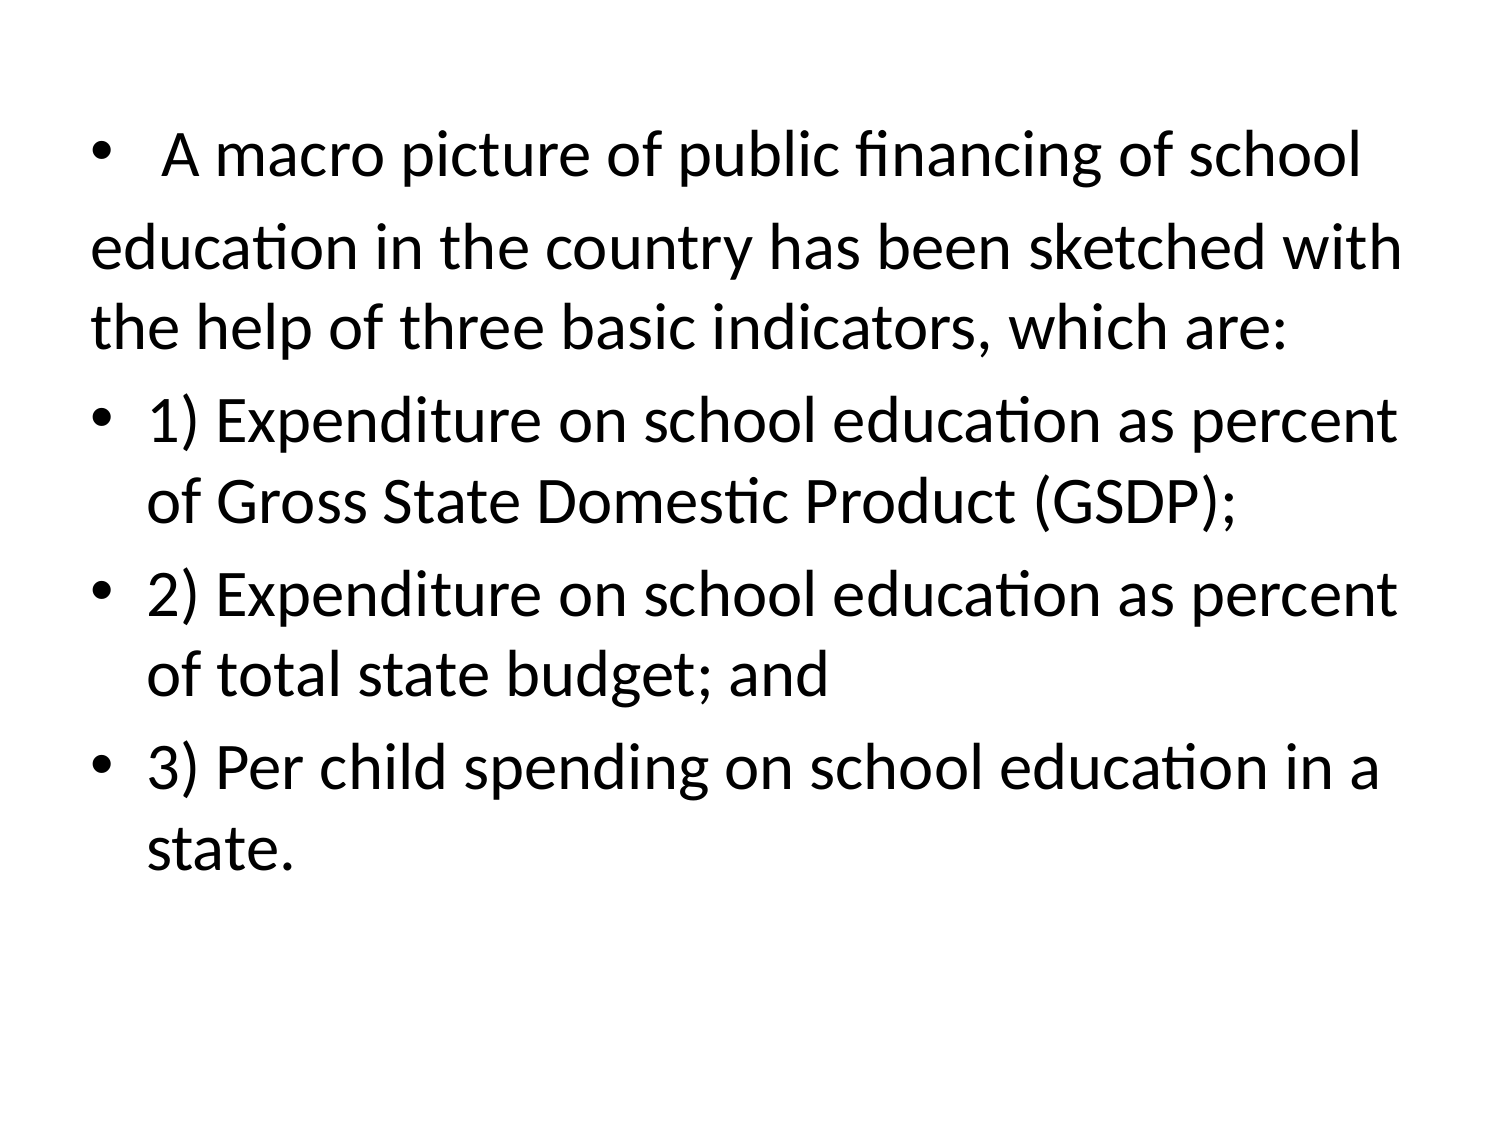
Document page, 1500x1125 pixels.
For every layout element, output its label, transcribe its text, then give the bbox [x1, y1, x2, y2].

list A macro picture of public financing of school education in the country has been sketched with the help of three basic indicators, which are: 1) Expenditure on school education as percent of Gross State Domestic Product (GSDP); 2) Expenditure on school education as percent of total state budget; and 3) Per child spending on school education in a state. [75, 101, 1425, 1005]
